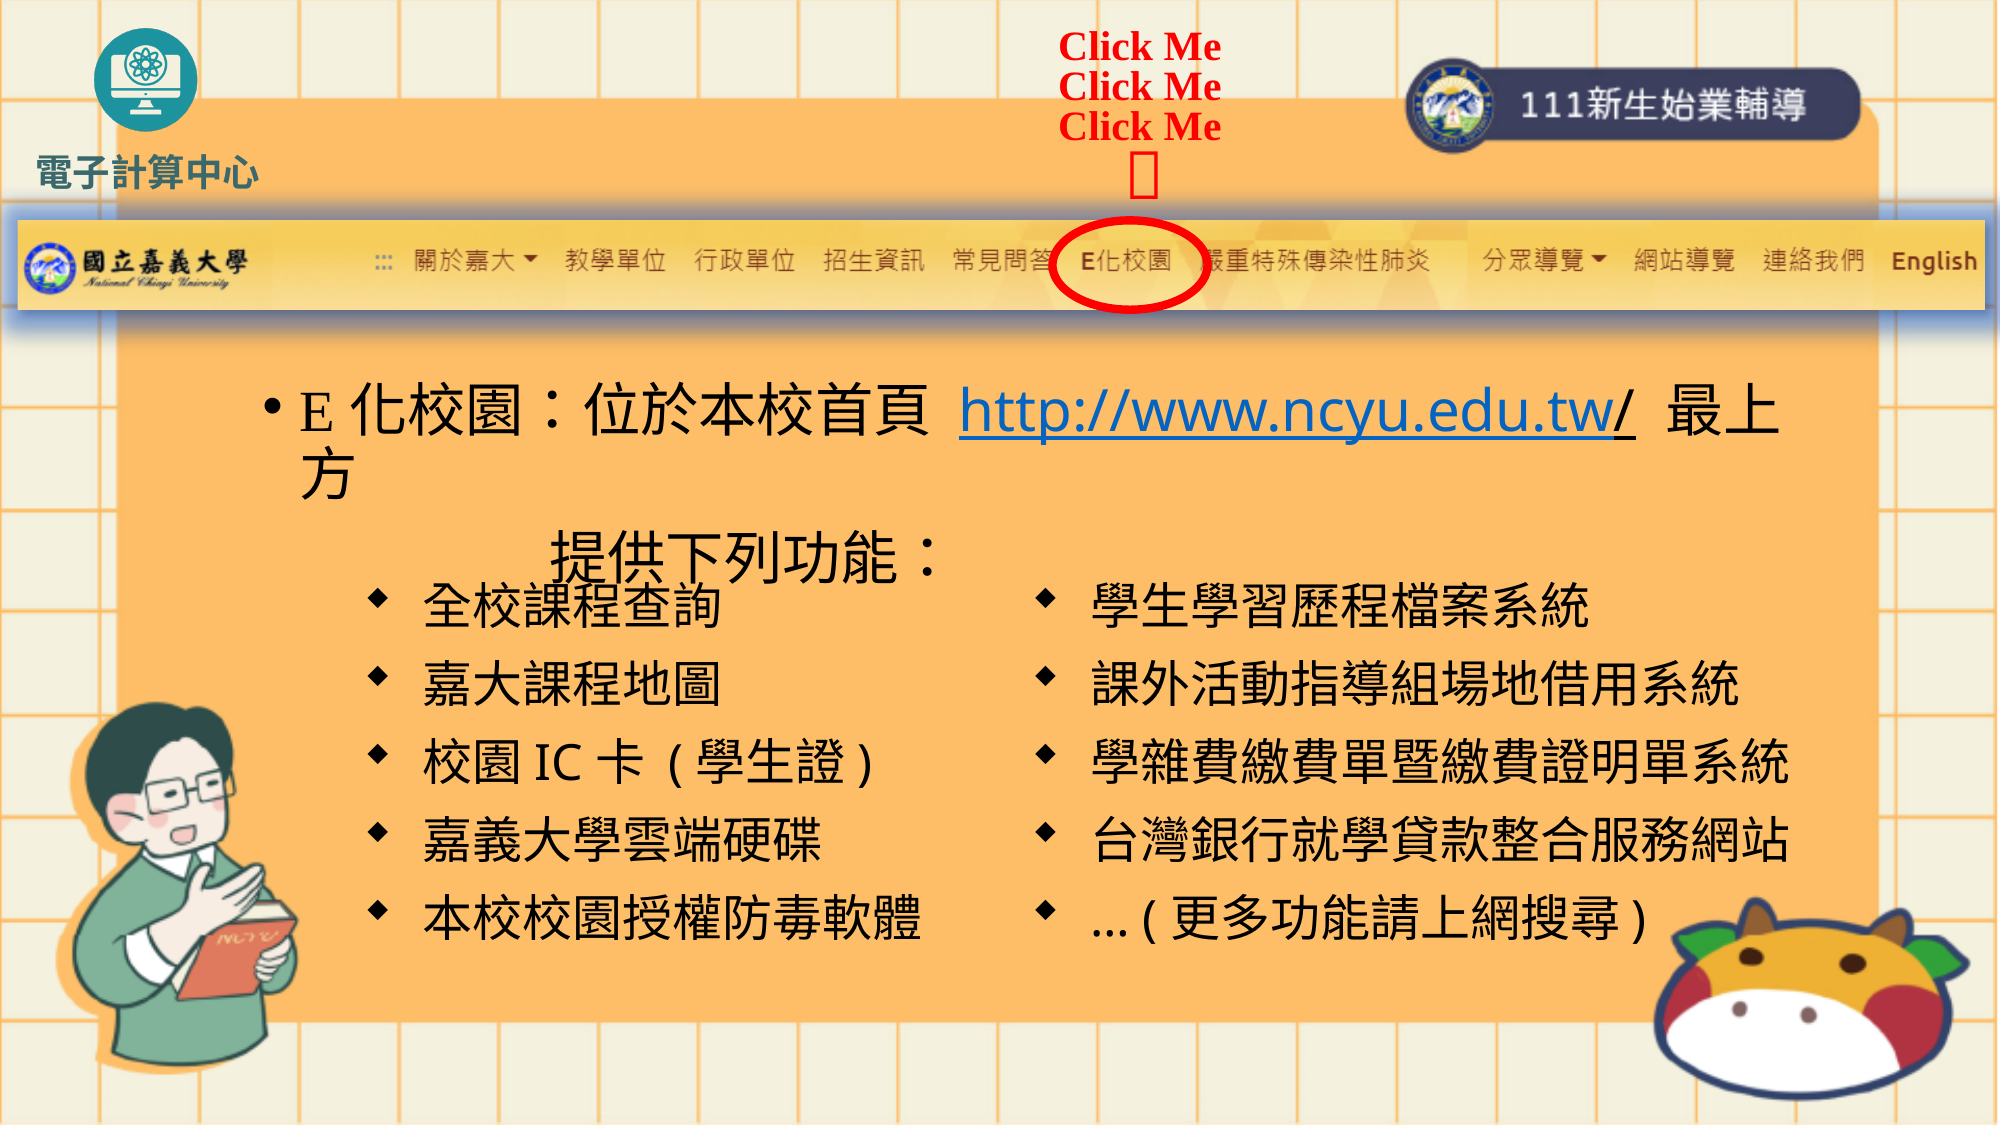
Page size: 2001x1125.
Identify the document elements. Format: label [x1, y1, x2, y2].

picture [0, 0, 2000, 1125]
text_box [17, 28, 277, 203]
